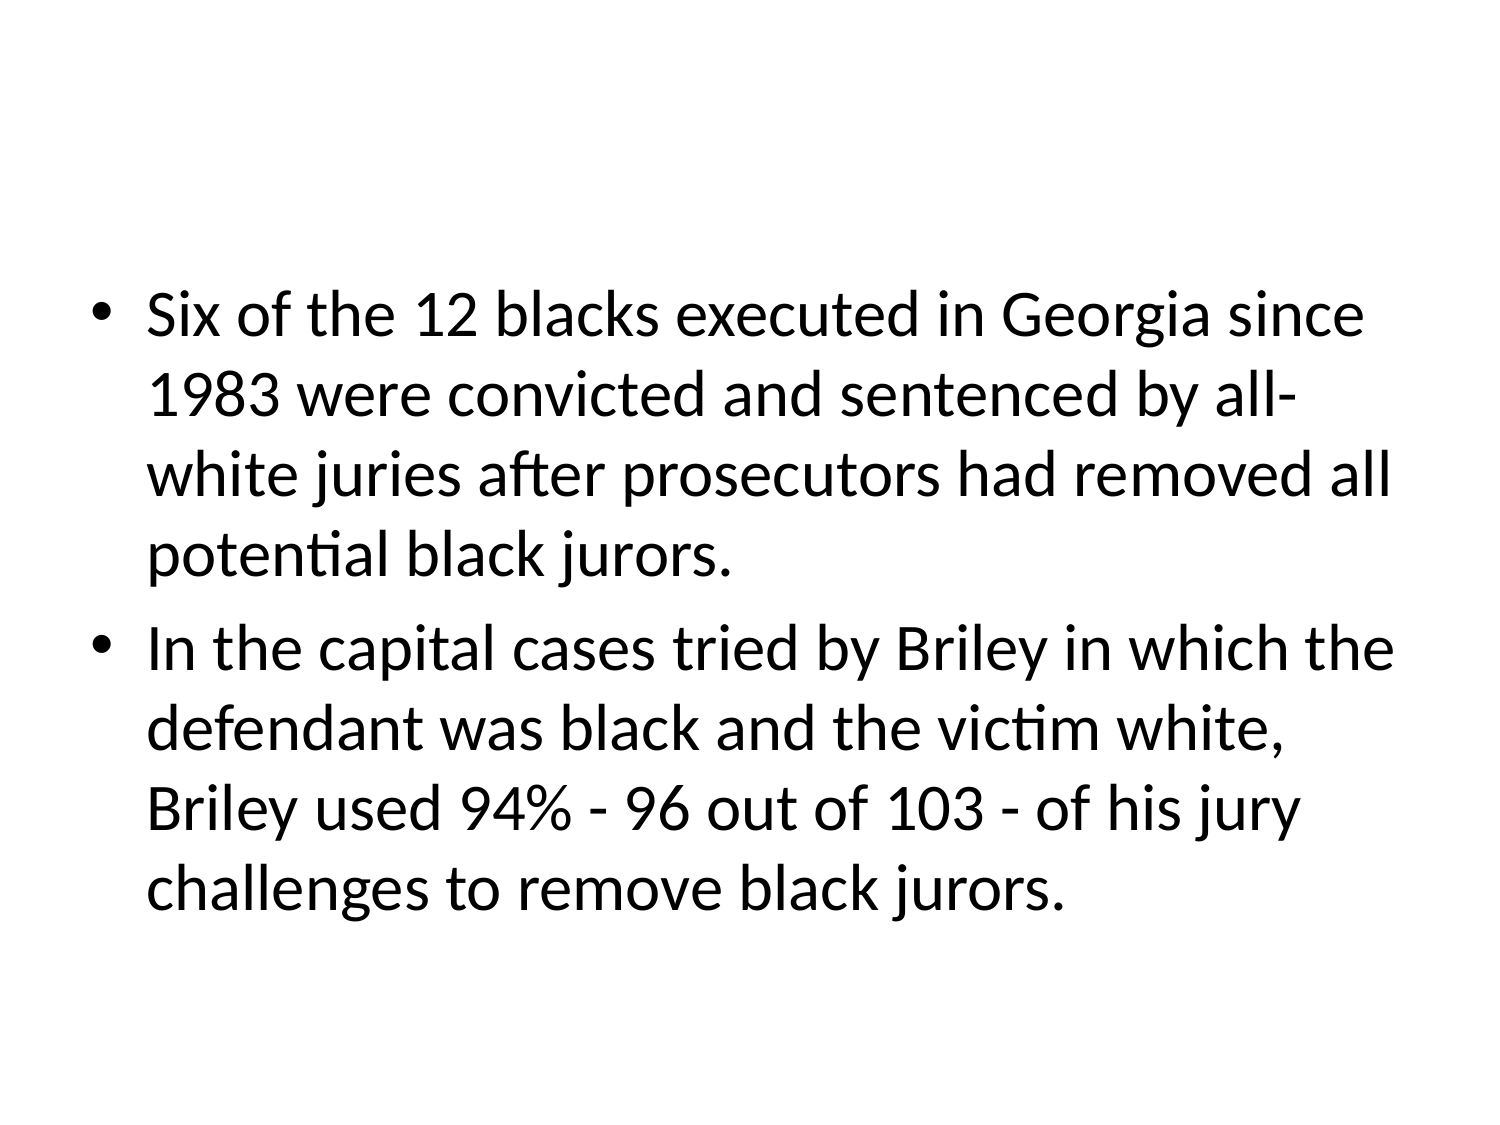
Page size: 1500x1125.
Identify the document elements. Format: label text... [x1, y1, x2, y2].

list Six of the 12 blacks executed in Georgia since 1983 were convicted and sentenced by all-white juries after prosecutors had removed all potential black jurors. In the capital cases tried by Briley in which the defendant was black and the victim white, Briley used 94% - 96 out of 103 - of his jury challenges to remove black jurors. [75, 262, 1425, 1005]
